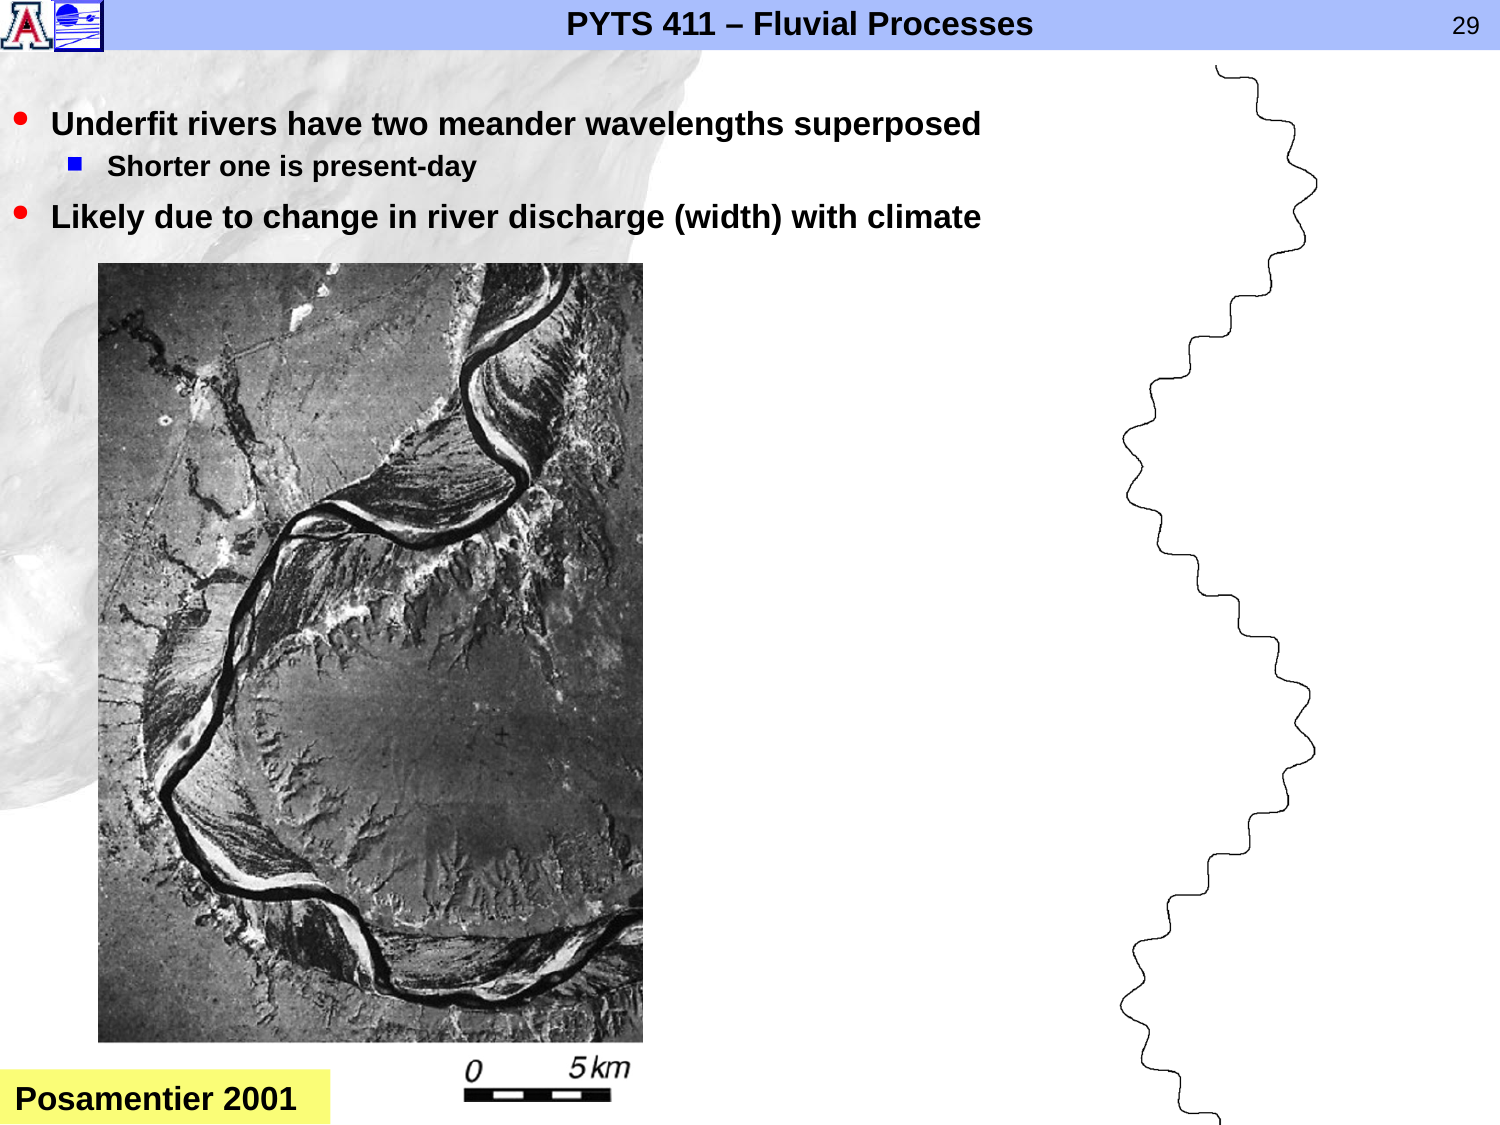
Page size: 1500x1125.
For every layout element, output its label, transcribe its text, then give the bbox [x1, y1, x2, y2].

picture [0, 0, 1500, 1125]
list Underfit rivers have two meander wavelengths superposed Shorter one is present-day Likely due to change in river discharge (width) with climate [0, 95, 1109, 270]
text_box Posamentier 2001 [0, 1069, 331, 1125]
